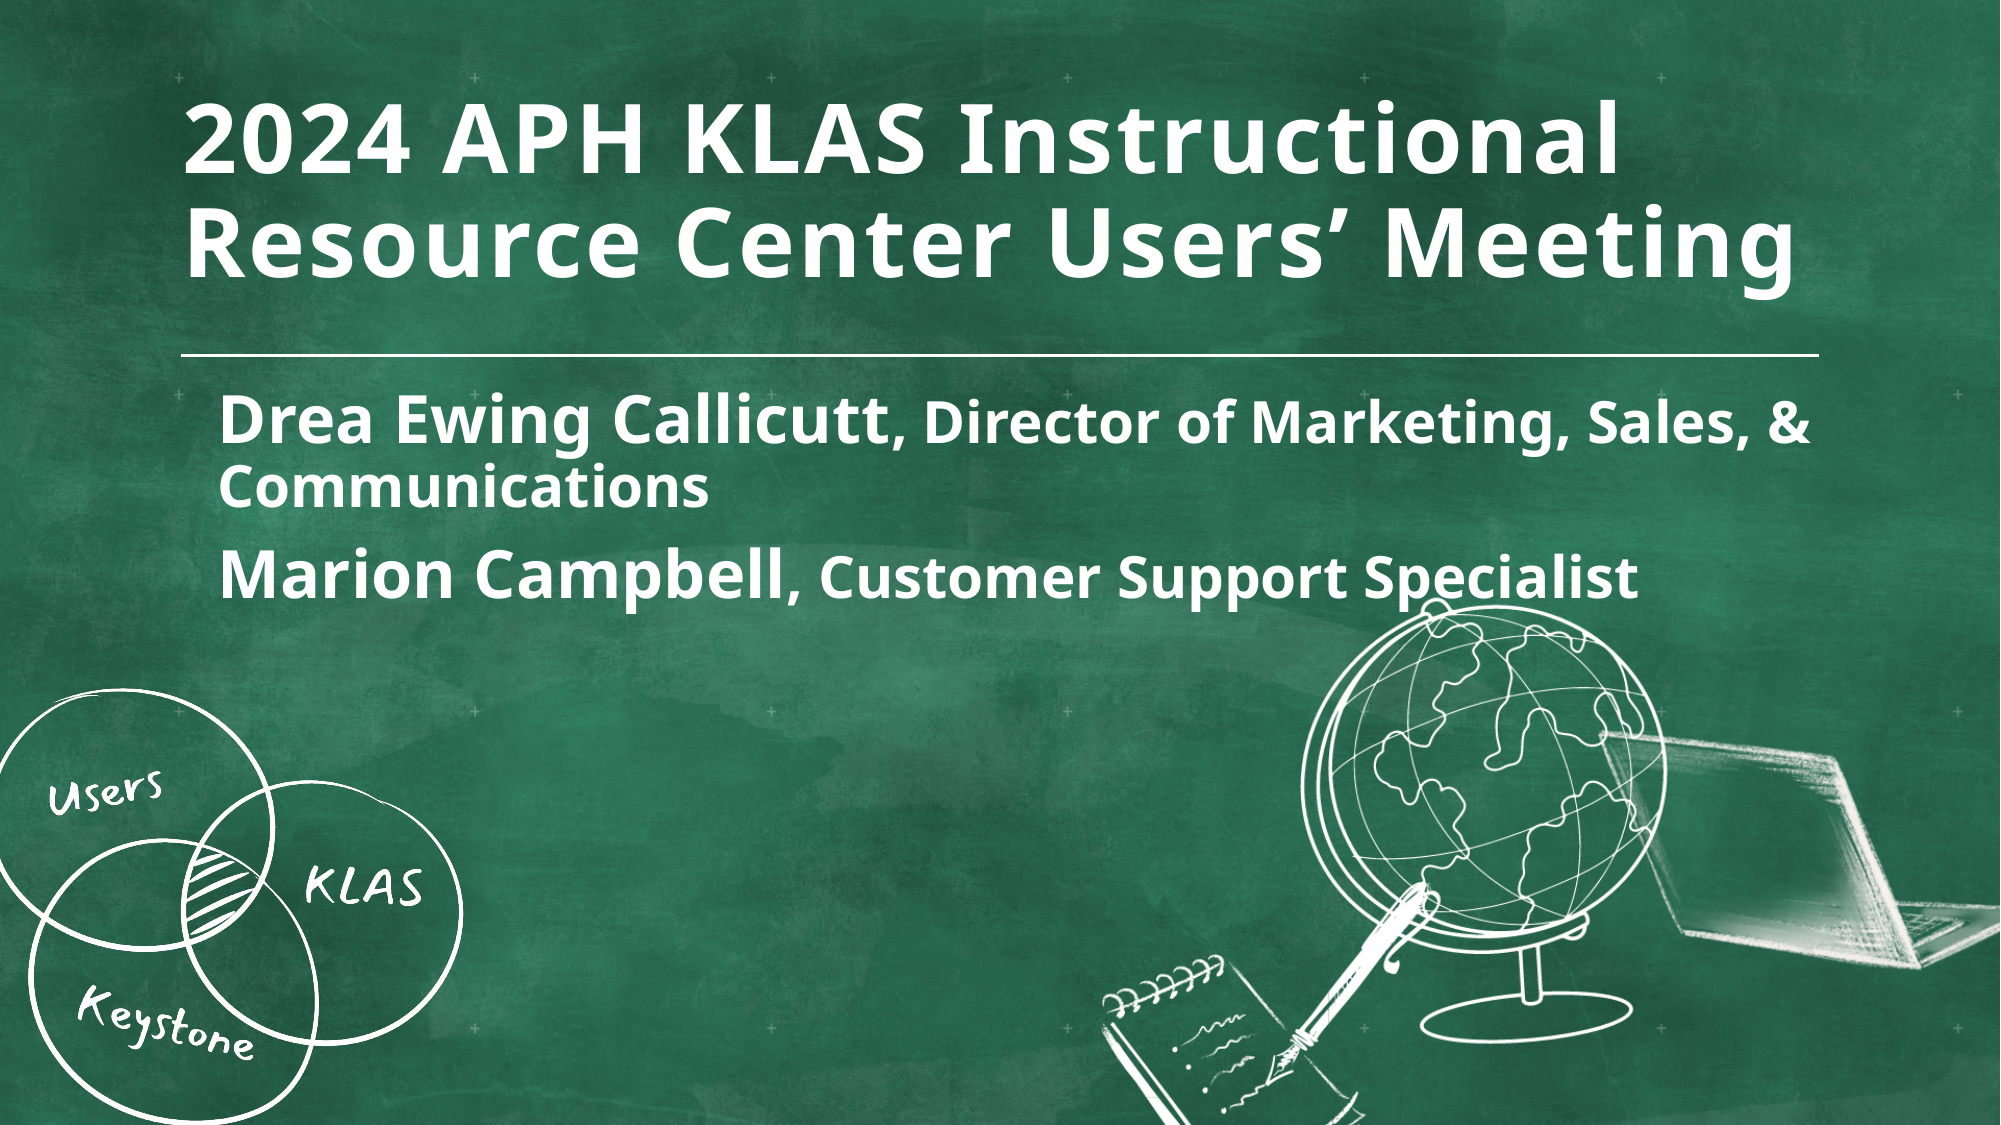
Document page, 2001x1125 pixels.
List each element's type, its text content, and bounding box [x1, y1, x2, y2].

picture [0, 0, 2000, 1125]
title 2024 APH KLAS Instructional Resource Center Users’ Meeting [167, 83, 1833, 397]
subtitle Drea Ewing Callicutt, Director of Marketing, Sales, & Communications Marion Campbell, Customer Support Specialist [202, 378, 1833, 607]
